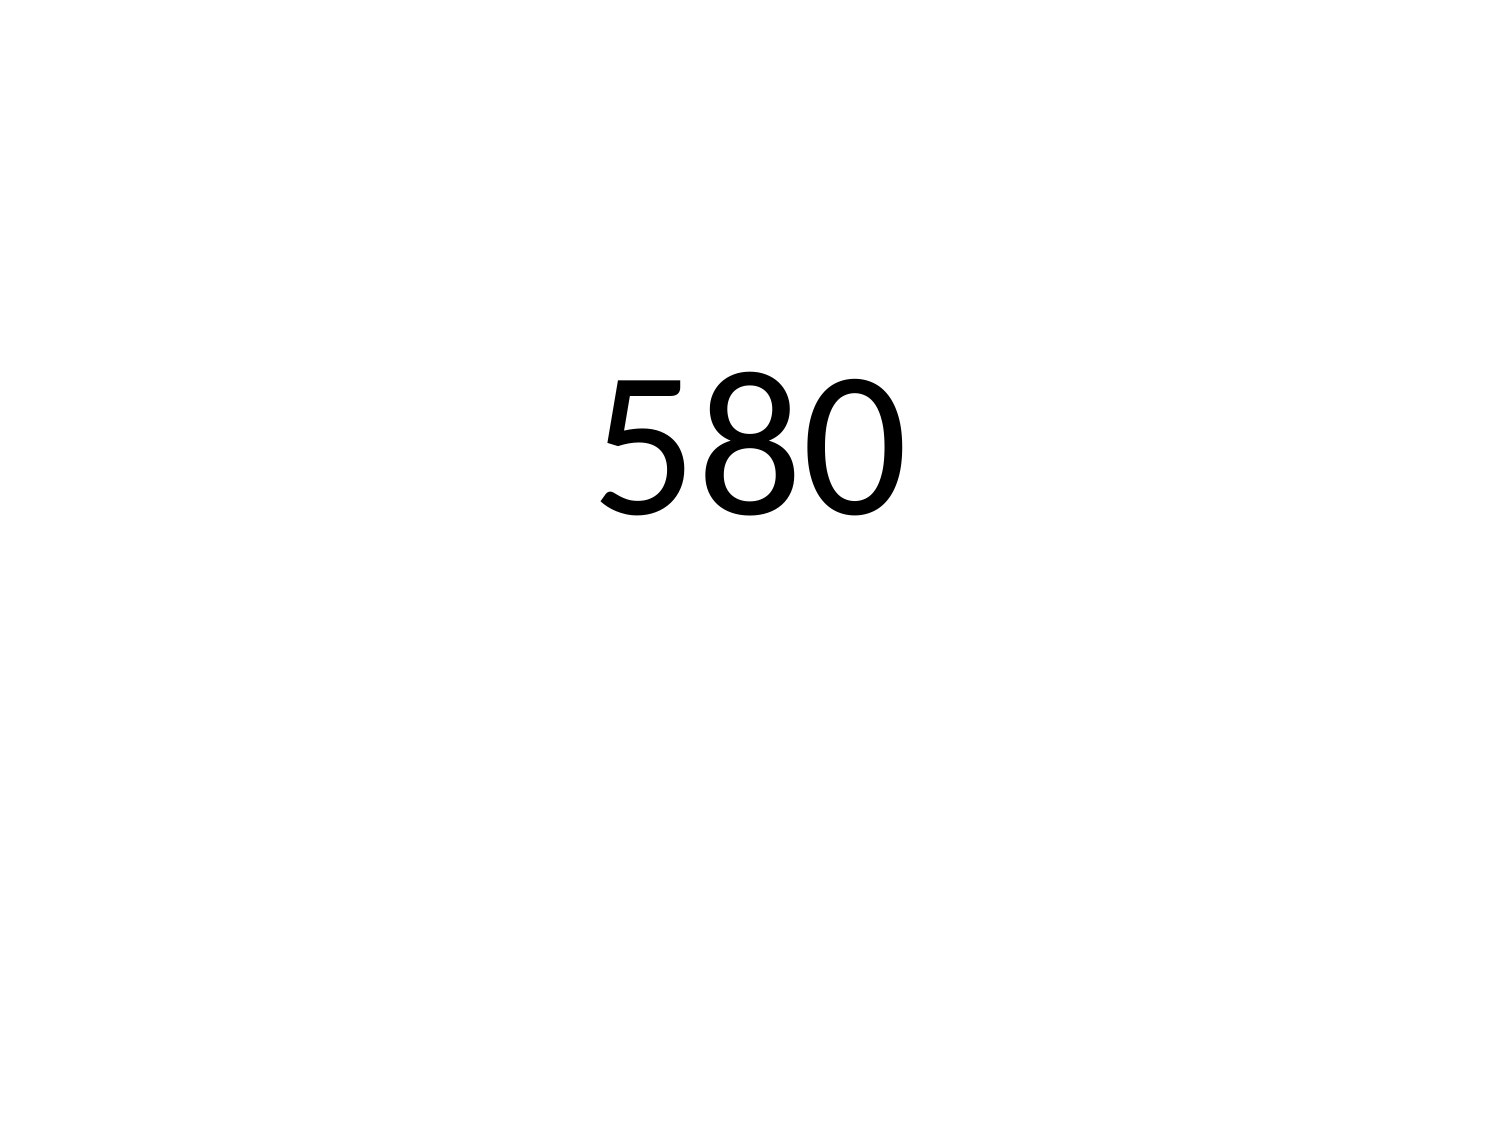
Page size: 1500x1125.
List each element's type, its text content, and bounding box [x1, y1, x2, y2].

title 580 [75, 337, 1425, 525]
